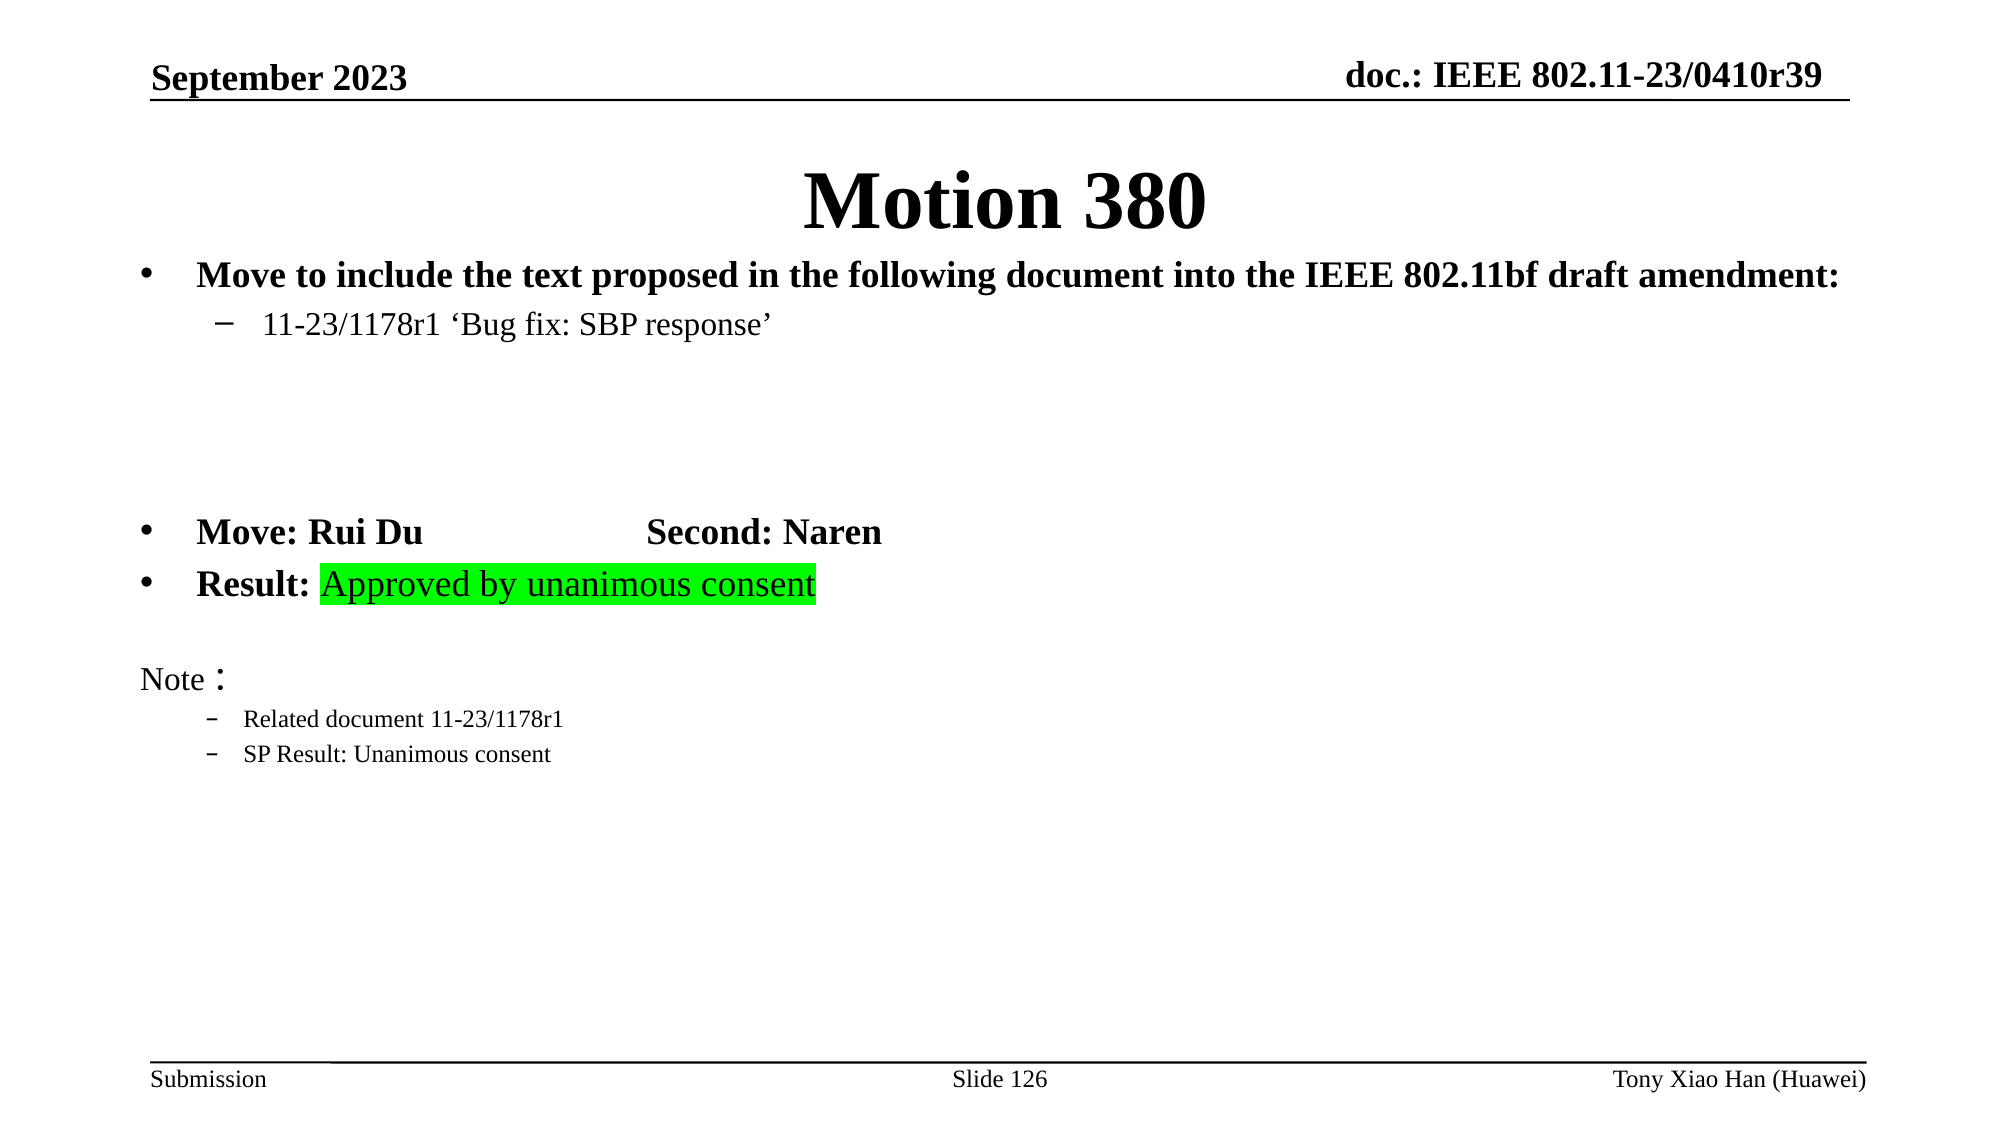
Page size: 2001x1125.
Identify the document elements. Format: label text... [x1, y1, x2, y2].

text_box Move to include the text proposed in the following document into the IEEE 802.11bf draft amendment: 11-23/1178r1 ‘Bug fix: SBP response’ Move: Rui Du Second: Naren Result: Approved by unanimous consent Note： Related document 11-23/1178r1 SP Result: Unanimous consent [125, 212, 1888, 900]
text_box Motion 380 [368, 137, 1644, 212]
